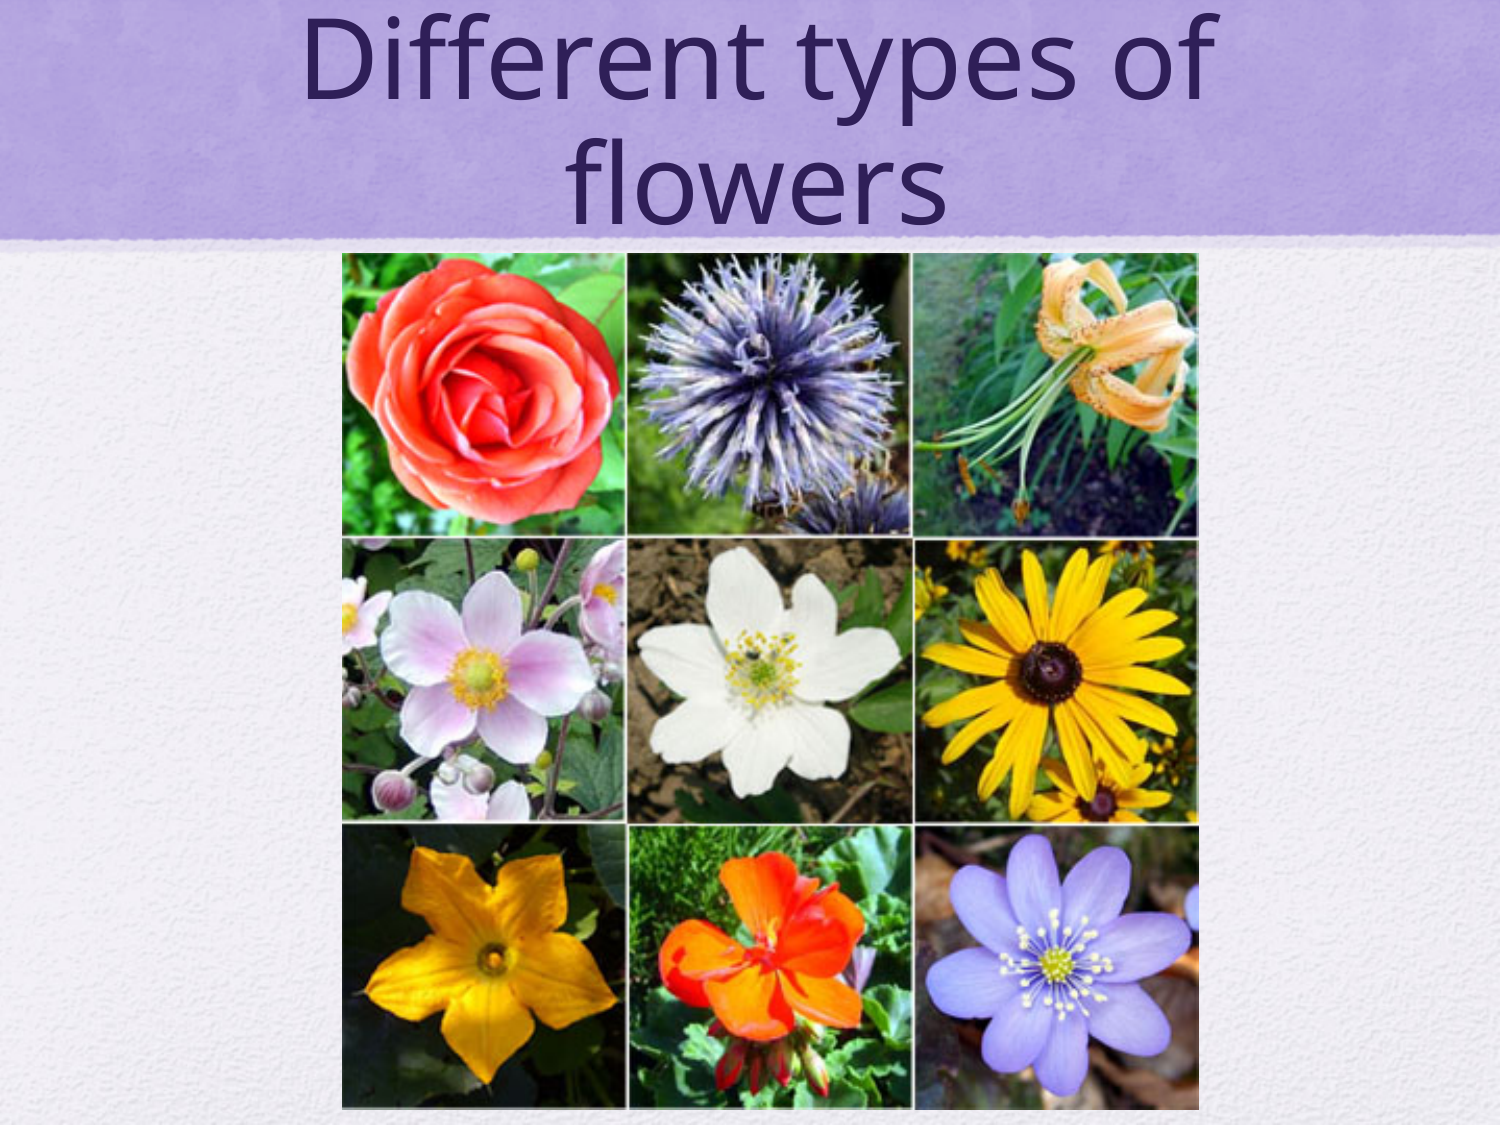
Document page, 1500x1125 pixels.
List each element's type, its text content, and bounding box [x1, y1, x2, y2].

title Different types of flowers [93, 6, 1422, 239]
picture [0, 225, 1500, 1125]
